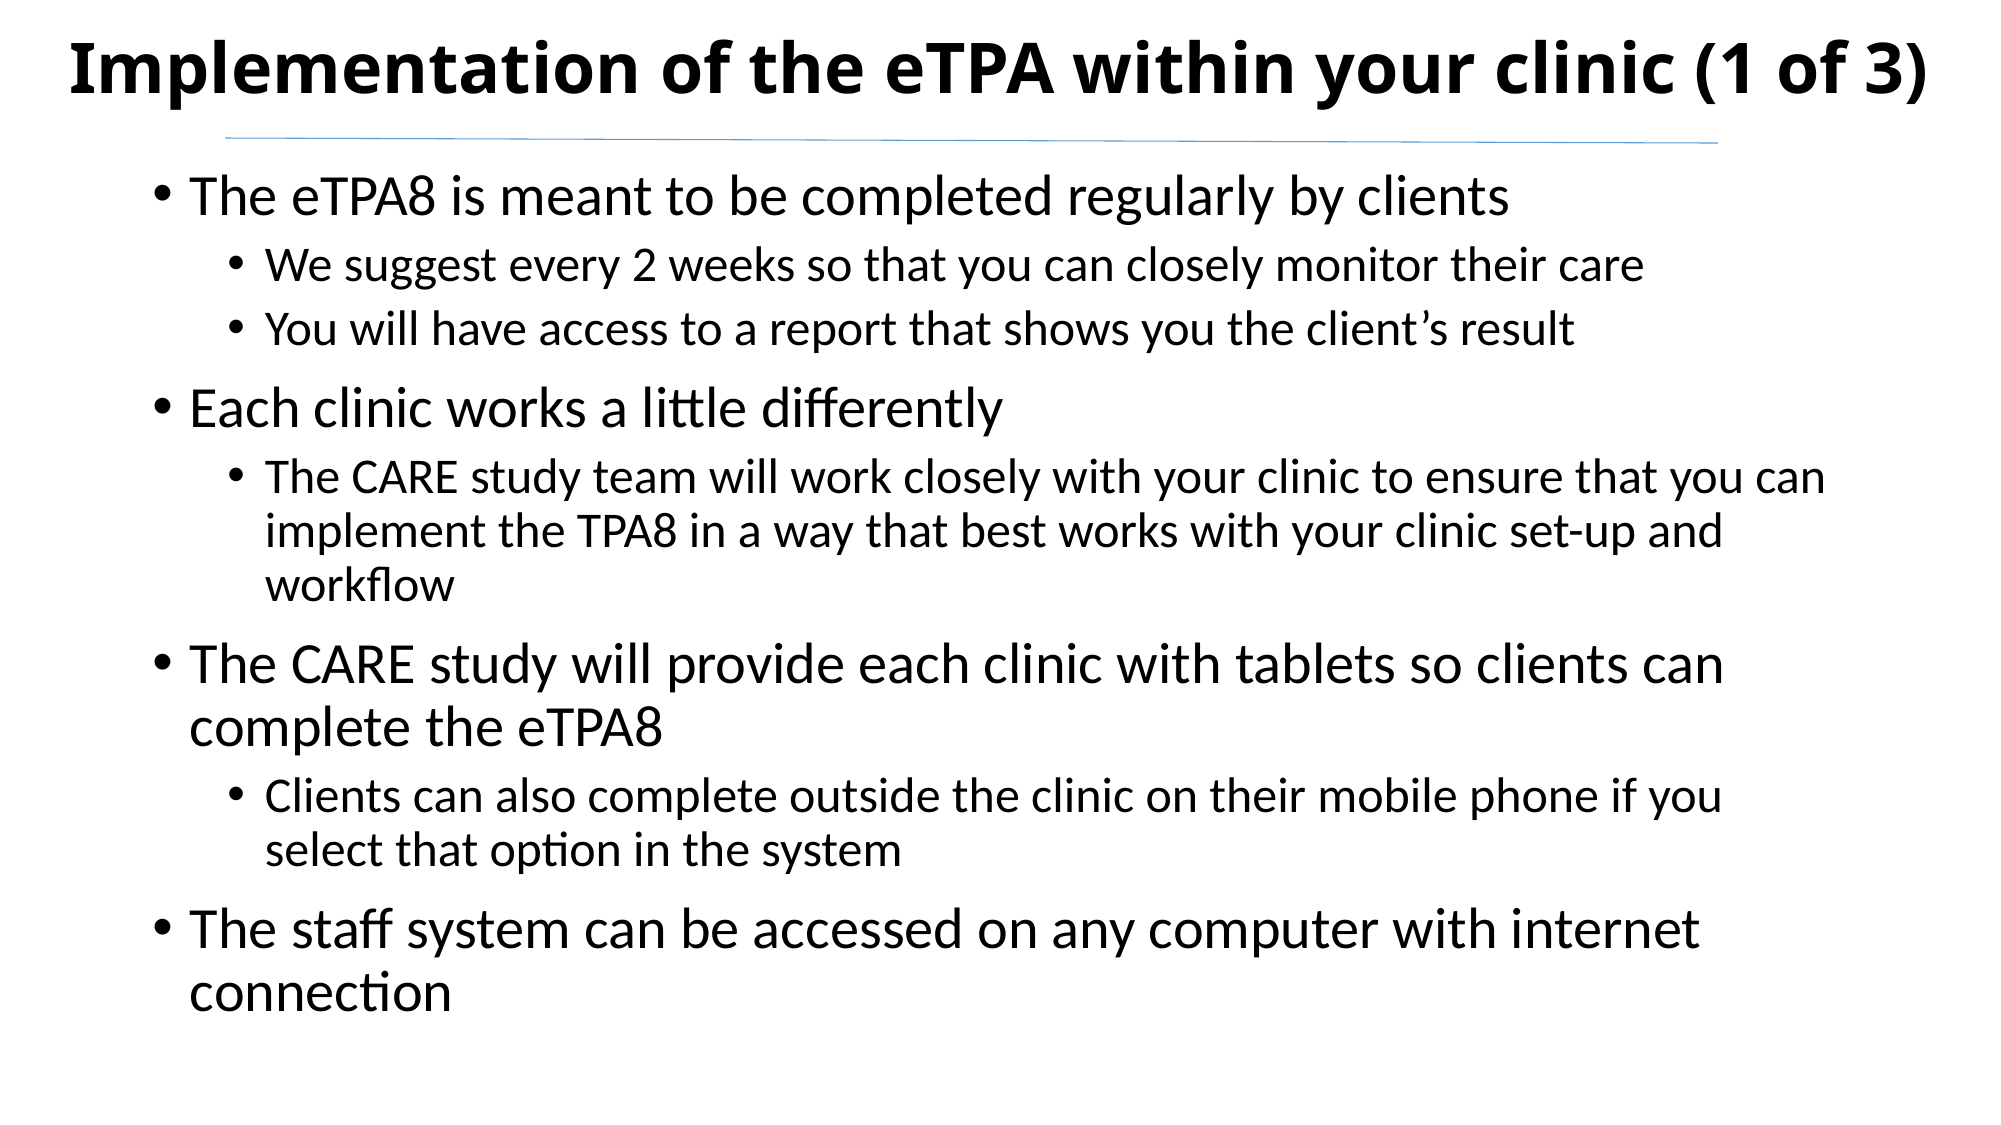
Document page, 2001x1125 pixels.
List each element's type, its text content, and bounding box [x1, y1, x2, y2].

title Implementation of the eTPA within your clinic (1 of 3) [0, 0, 2000, 143]
list The eTPA8 is meant to be completed regularly by clients We suggest every 2 weeks so that you can closely monitor their care You will have access to a report that shows you the client’s result Each clinic works a little differently The CARE study team will work closely with your clinic to ensure that you can implement the TPA8 in a way that best works with your clinic set-up and workflow The CARE study will provide each clinic with tablets so clients can complete the eTPA8 Clients can also complete outside the clinic on their mobile phone if you select that option in the system The staff system can be accessed on any computer with internet connection [137, 157, 1863, 1057]
